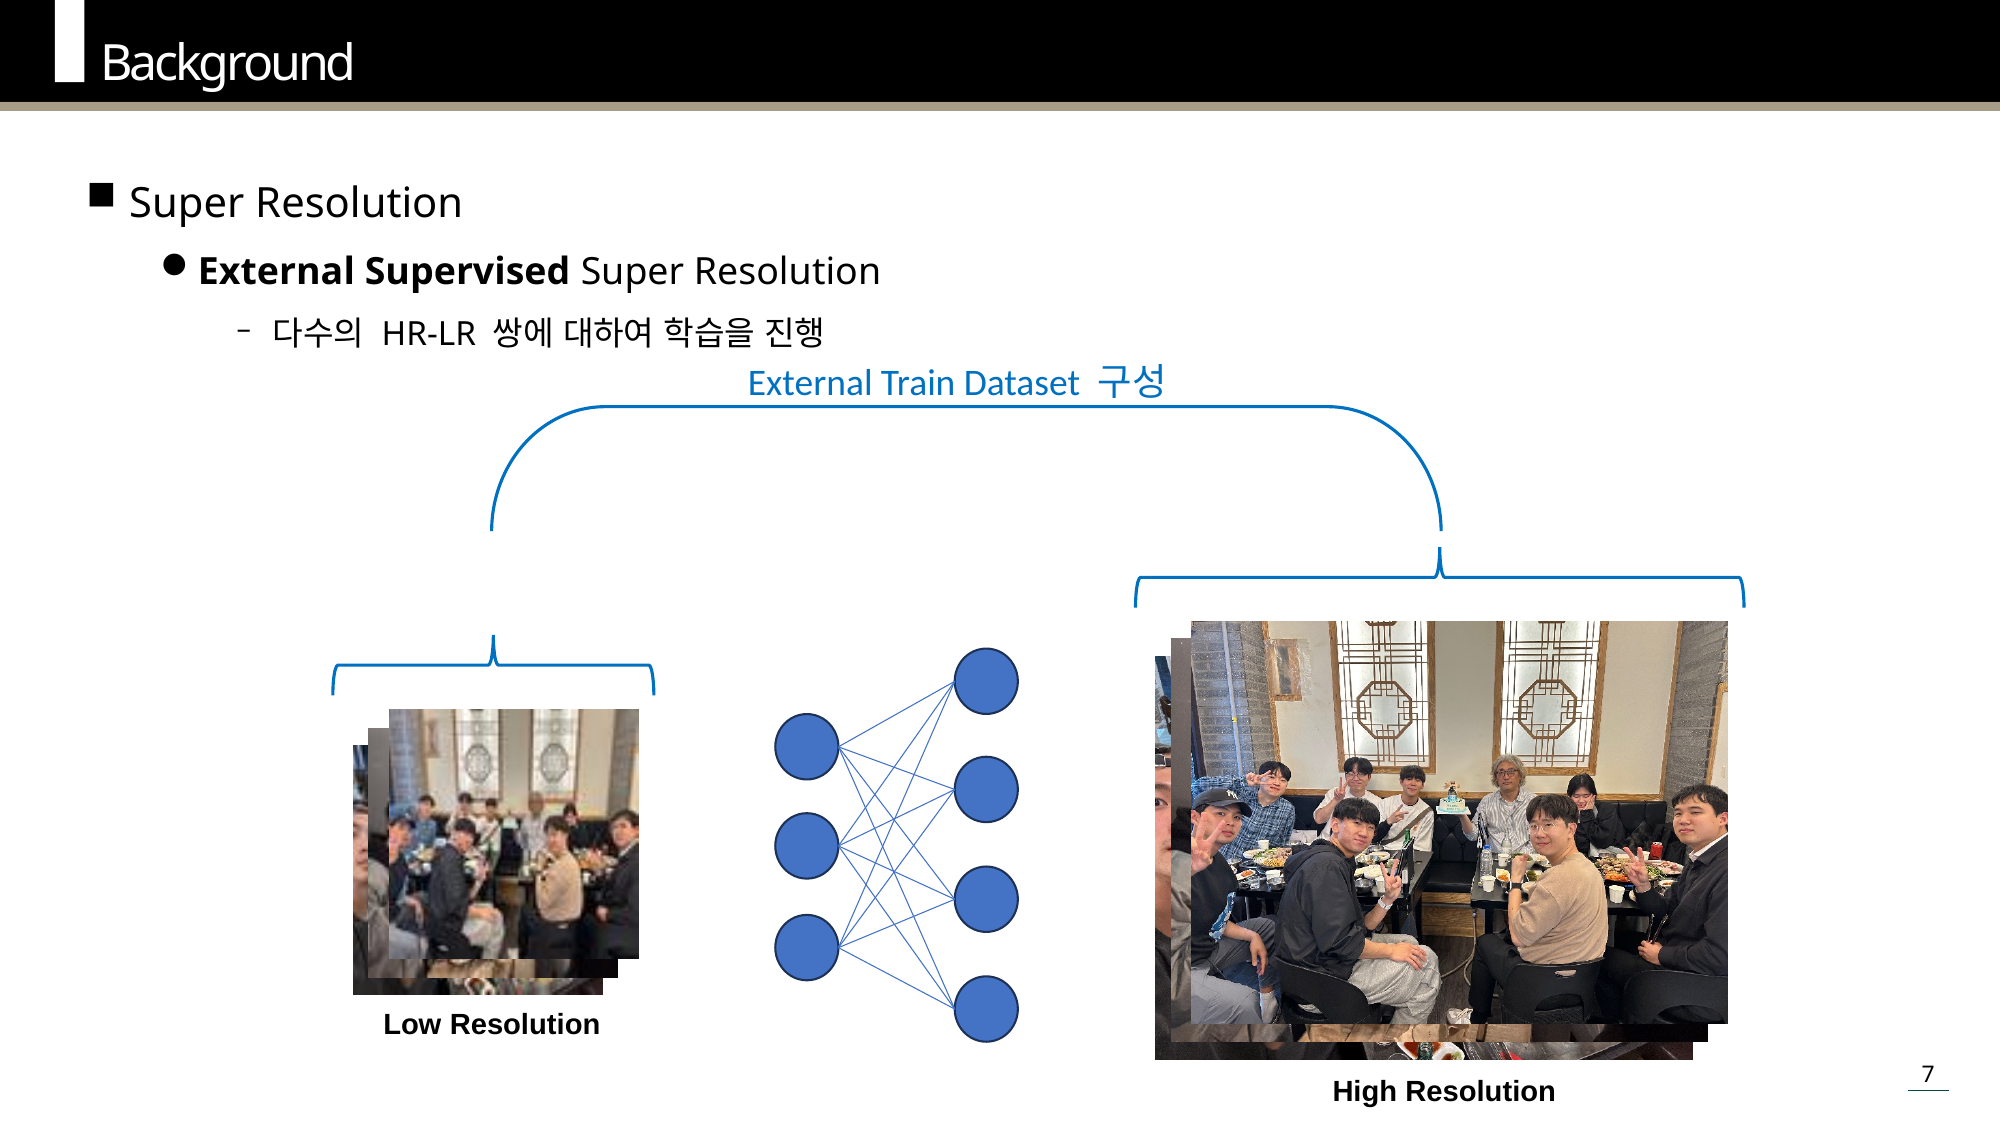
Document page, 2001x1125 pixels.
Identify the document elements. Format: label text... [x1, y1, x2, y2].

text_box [838, 681, 955, 789]
text_box [955, 755, 1019, 824]
text_box Low Resolution [368, 998, 618, 1048]
list Super Resolution External Supervised Super Resolution 다수의 HR-LR 쌍에 대하여 학습을 진행 [70, 168, 1931, 1035]
list Background [85, 0, 1946, 103]
text_box [491, 406, 1442, 532]
text_box External Train Dataset 구성 [733, 351, 1200, 411]
text_box High Resolution [1317, 1065, 1608, 1116]
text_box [838, 947, 955, 1009]
text_box [774, 812, 838, 880]
text_box [1134, 547, 1745, 608]
text_box [332, 634, 655, 696]
text_box [955, 865, 1019, 933]
text_box [953, 975, 1019, 1043]
text_box [774, 712, 838, 781]
picture [353, 709, 639, 995]
picture [1155, 620, 1728, 1060]
text_box [774, 913, 838, 982]
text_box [838, 789, 955, 899]
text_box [838, 899, 955, 947]
picture [0, 0, 2000, 111]
text_box [953, 647, 1019, 716]
